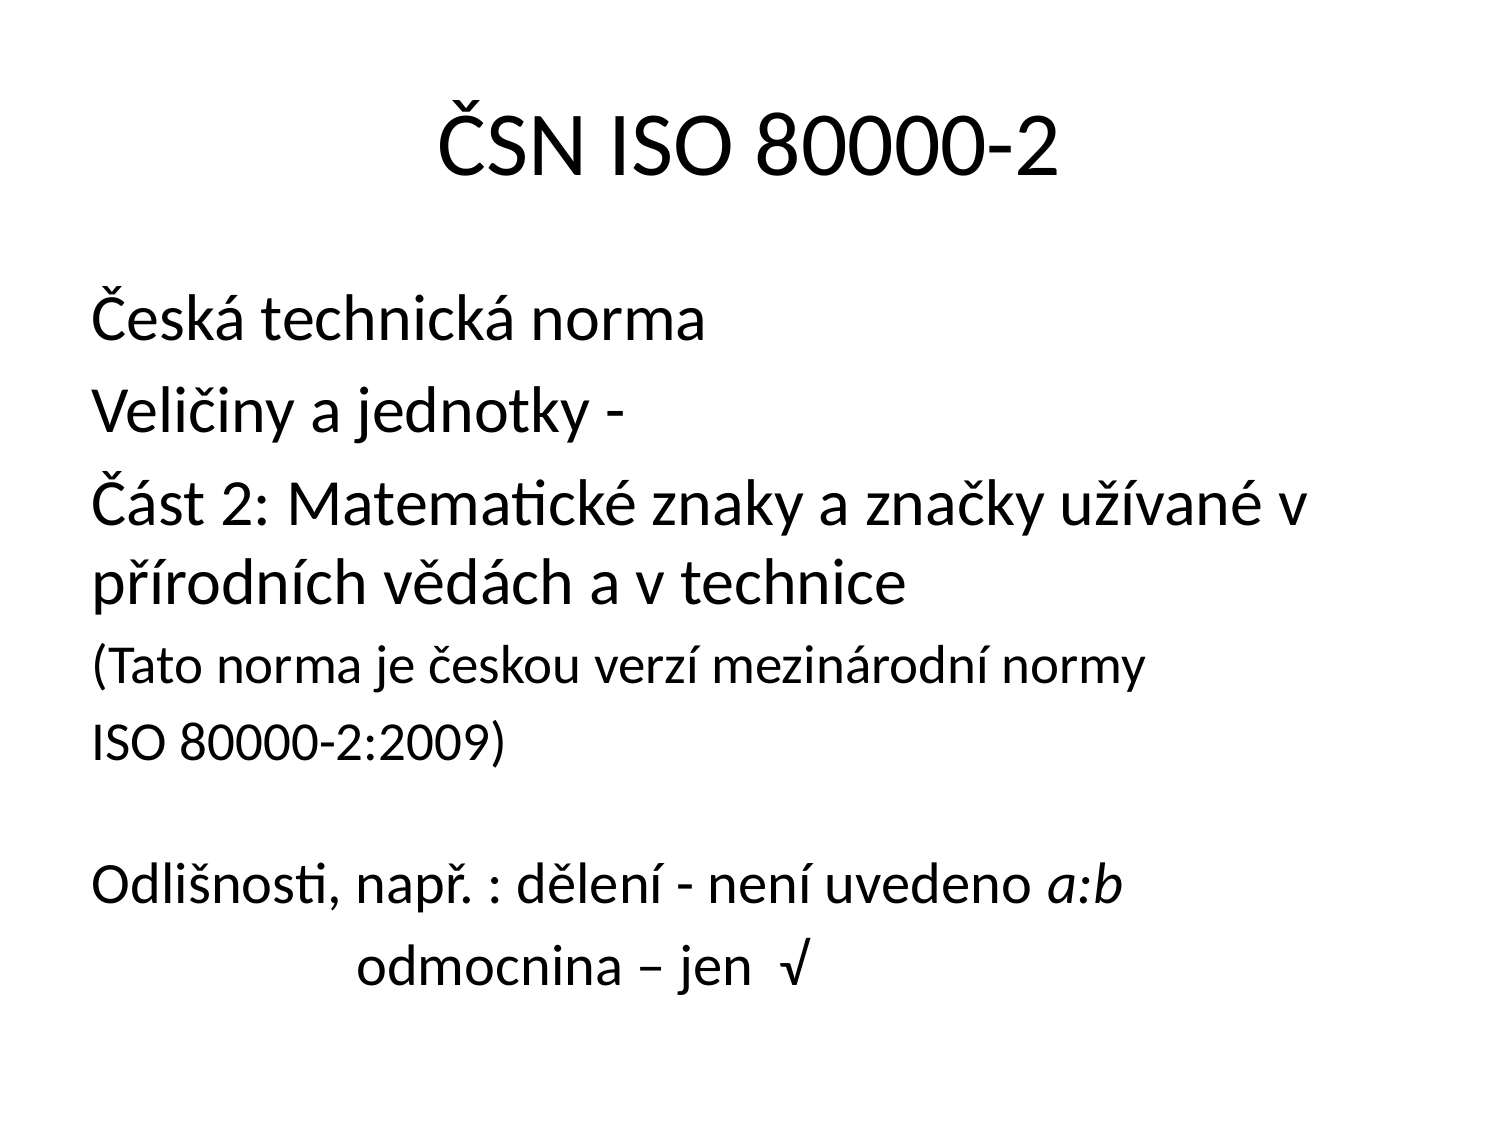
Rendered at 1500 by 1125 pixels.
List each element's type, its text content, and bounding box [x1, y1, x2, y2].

list Česká technická norma Veličiny a jednotky - Část 2: Matematické znaky a značky užívané v přírodních vědách a v technice (Tato norma je českou verzí mezinárodní normy ISO 80000-2:2009) Odlišnosti, např. : dělení - není uvedeno a:b odmocnina – jen √ [76, 267, 1427, 1010]
title ČSN ISO 80000-2 [75, 45, 1425, 233]
